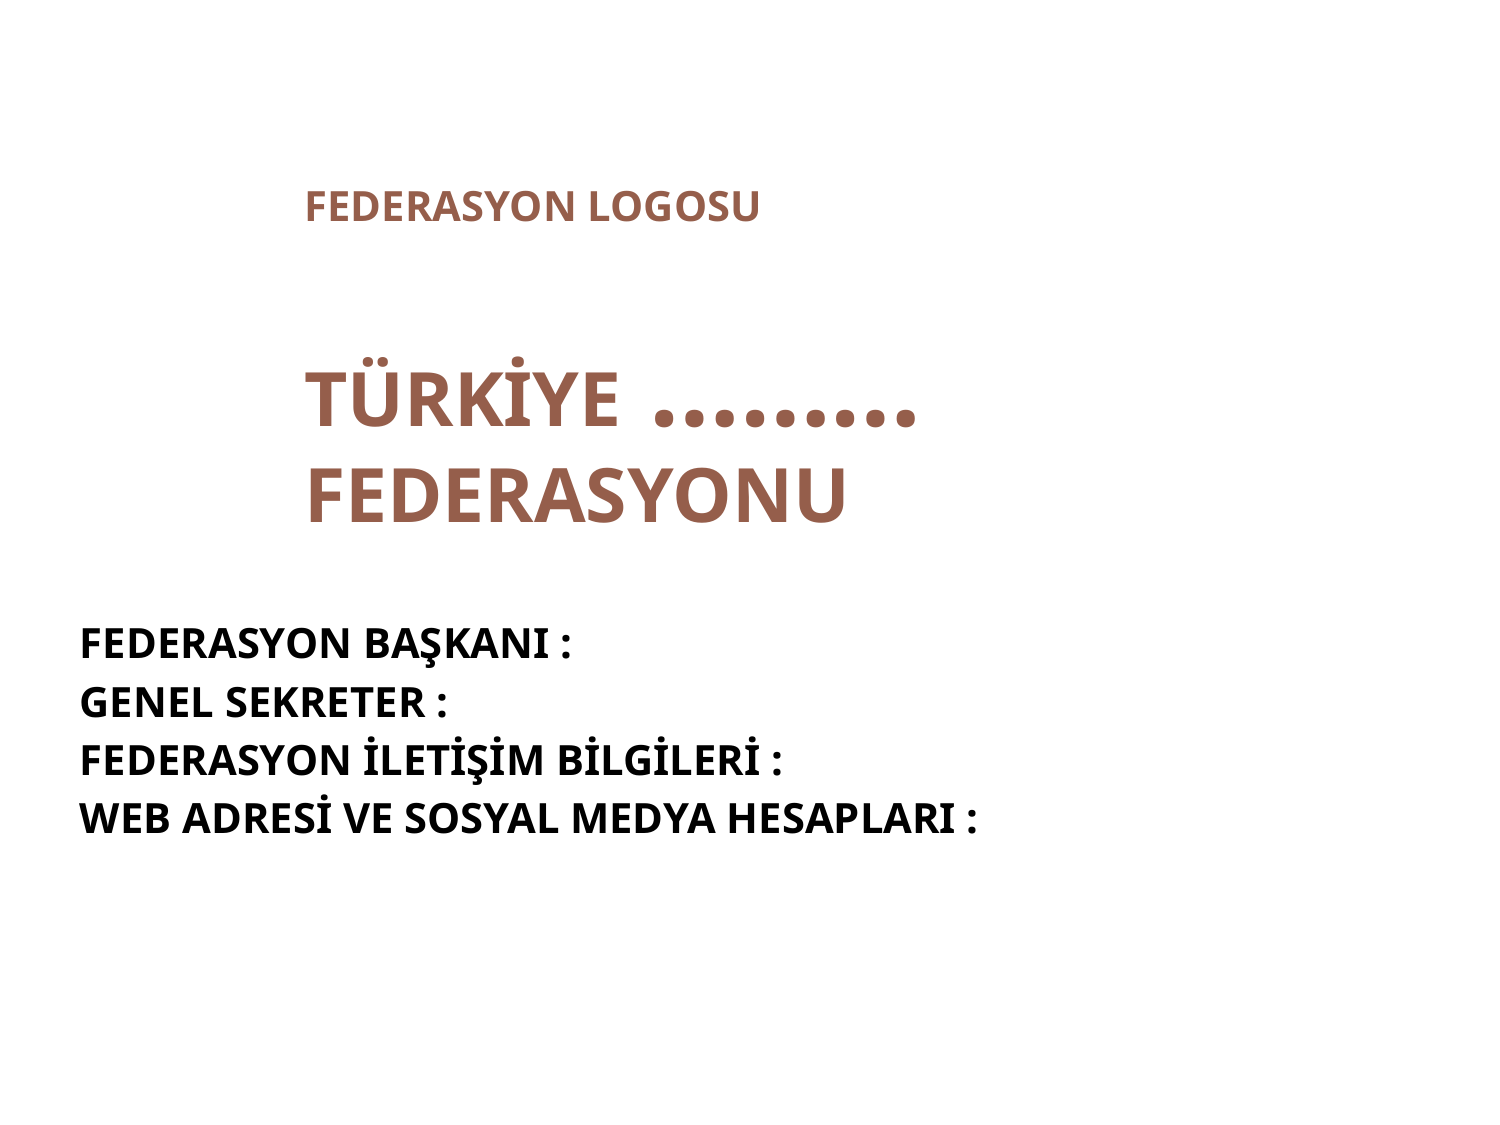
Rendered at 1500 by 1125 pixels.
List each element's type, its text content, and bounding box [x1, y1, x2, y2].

text_box FEDERASYON BAŞKANI : GENEL SEKRETER : FEDERASYON İLETİŞİM BİLGİLERİ : WEB ADRESİ VE SOSYAL MEDYA HESAPLARI : [64, 609, 1317, 882]
text_box [74, 262, 1425, 1006]
title FEDERASYON LOGOSU TÜRKİYE ……… FEDERASYONU [289, 172, 1294, 262]
